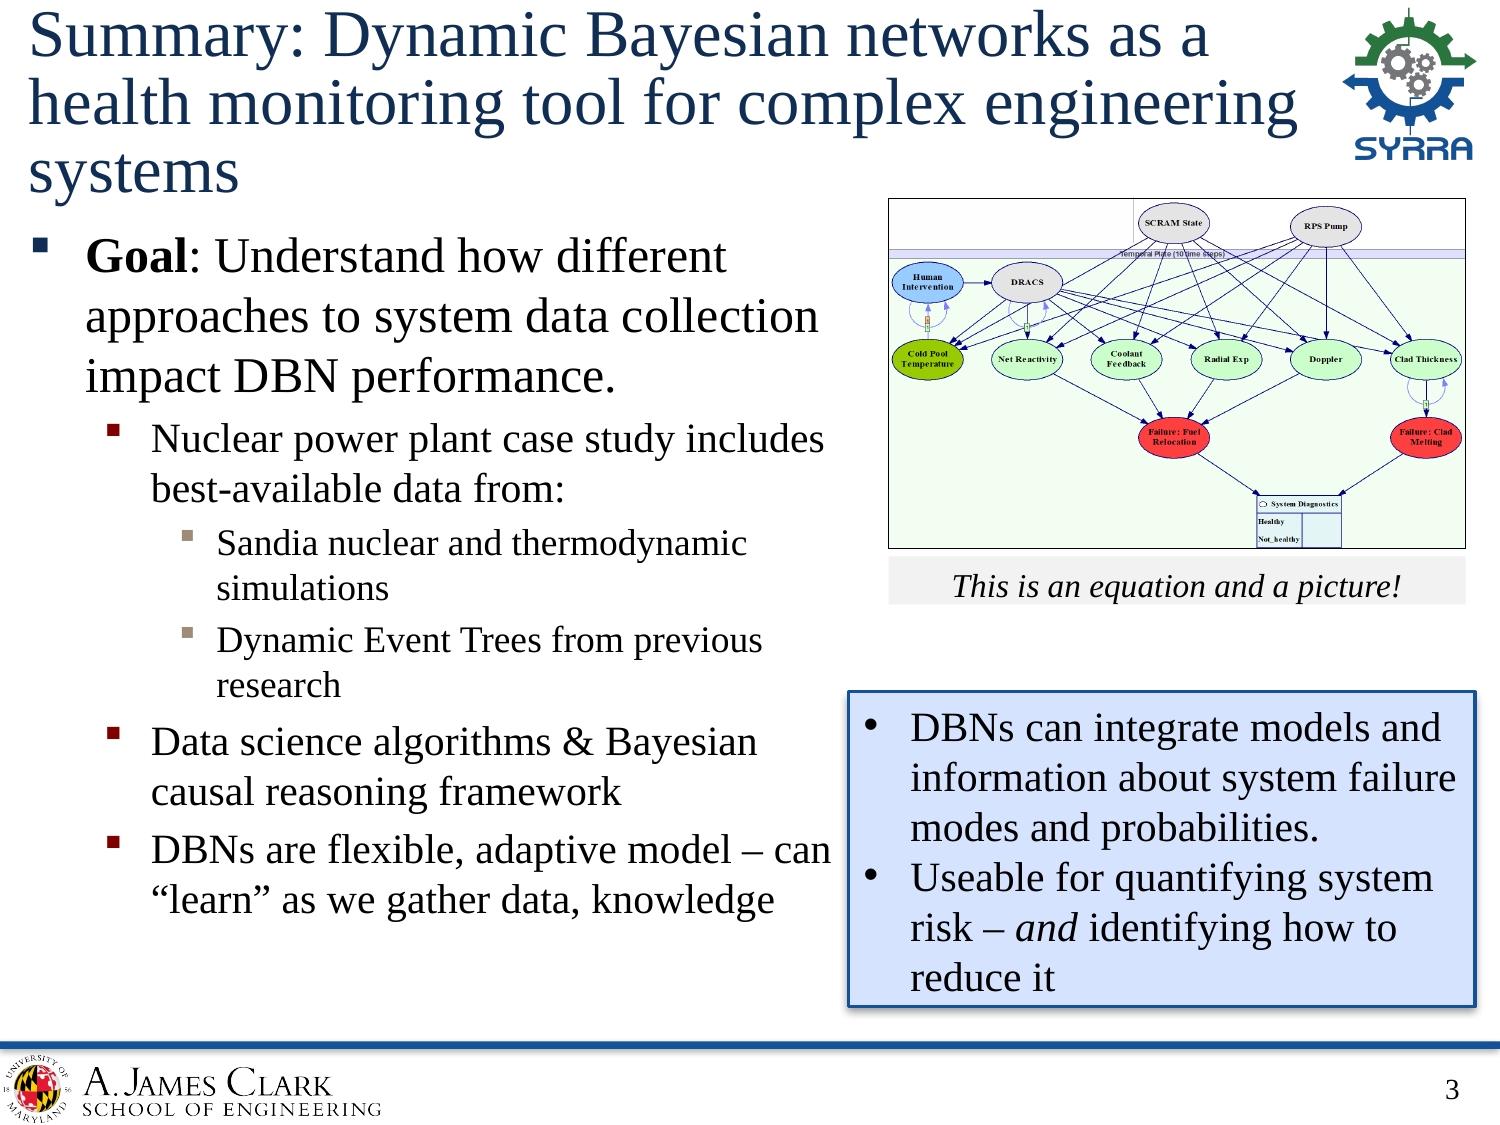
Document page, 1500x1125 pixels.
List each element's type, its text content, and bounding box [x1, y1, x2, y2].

text_box DBNs can integrate models and information about system failure modes and probabilities. Useable for quantifying system risk – and identifying how to reduce it [847, 690, 1477, 1009]
text_box This is an equation and a picture! [887, 554, 1468, 606]
picture [3, 1055, 381, 1123]
slide_number 2 [1374, 1062, 1476, 1113]
picture [888, 197, 1466, 549]
title Summary: Dynamic Bayesian networks as a health monitoring tool for complex engineering systems [13, 39, 1336, 169]
list Goal: Understand how different approaches to system data collection impact DBN performance. Nuclear power plant case study includes best-available data from: Sandia nuclear and thermodynamic simulations Dynamic Event Trees from previous research Data science algorithms & Bayesian causal reasoning framework DBNs are flexible, adaptive model – can “learn” as we gather data, knowledge [13, 214, 850, 1047]
picture [1323, 0, 1498, 174]
